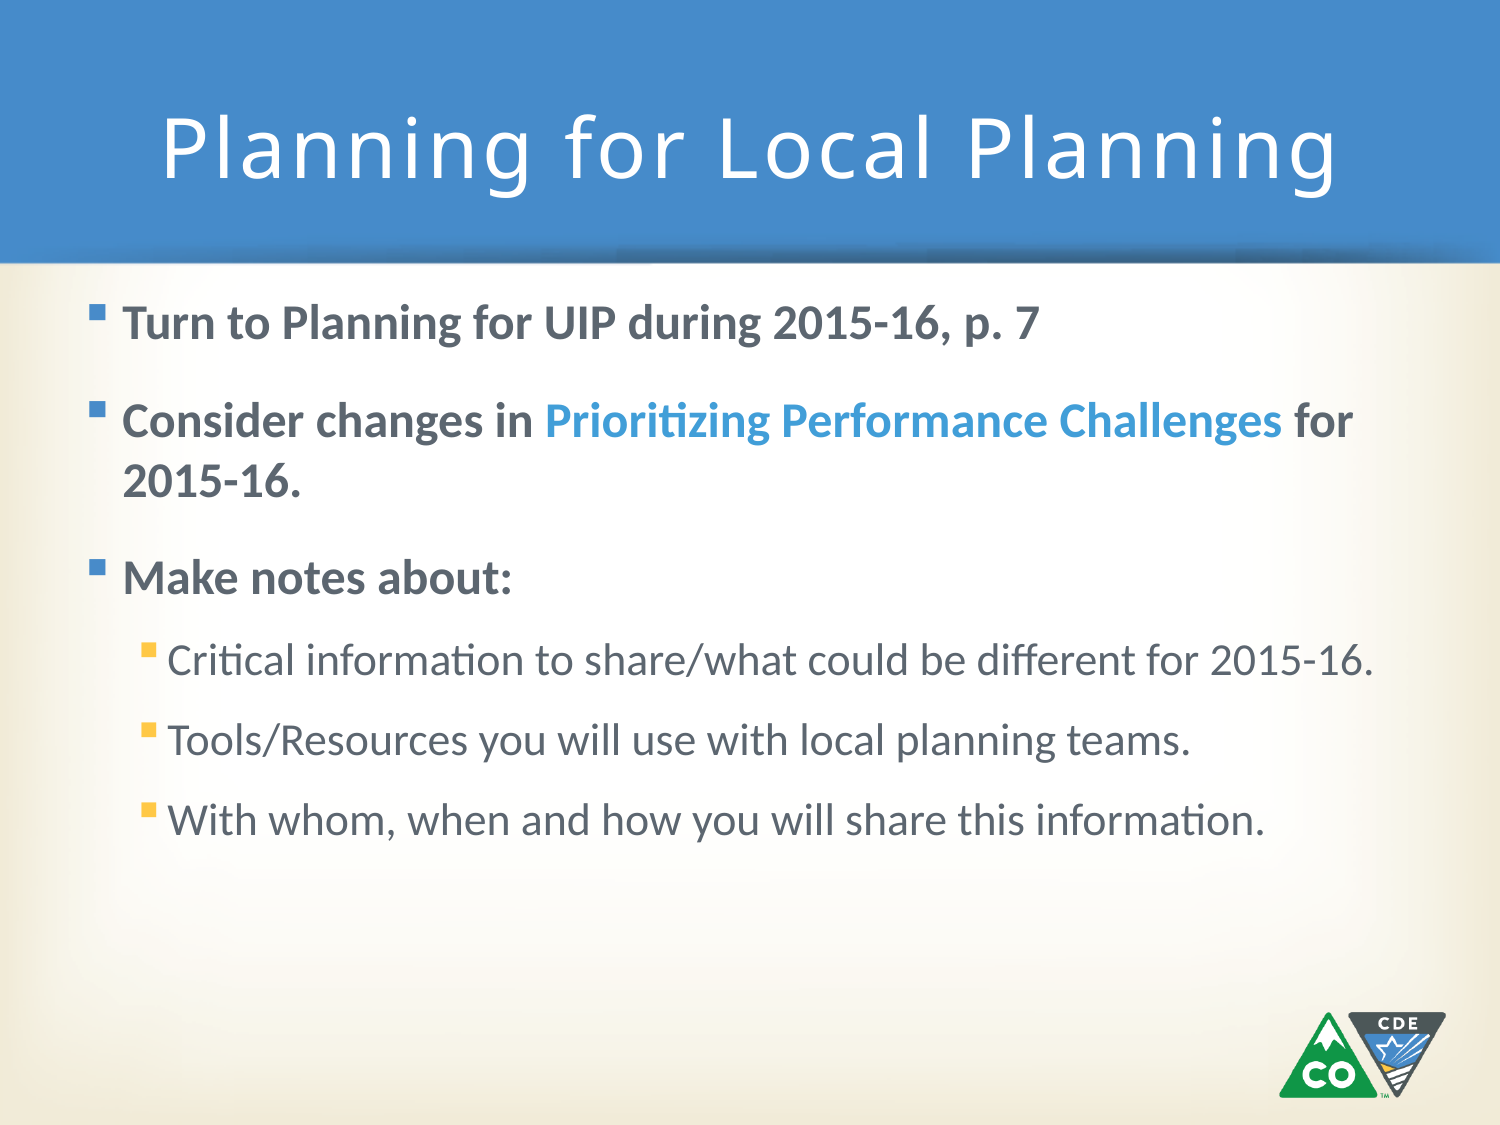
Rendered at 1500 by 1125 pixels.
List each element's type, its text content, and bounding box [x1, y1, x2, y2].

list Turn to Planning for UIP during 2015-16, p. 7 Consider changes in Prioritizing Performance Challenges for 2015-16. Make notes about: Critical information to share/what could be different for 2015-16. Tools/Resources you will use with local planning teams. With whom, when and how you will share this information. [62, 281, 1442, 1005]
picture [0, 0, 1500, 1125]
title Planning for Local Planning [62, 58, 1438, 232]
